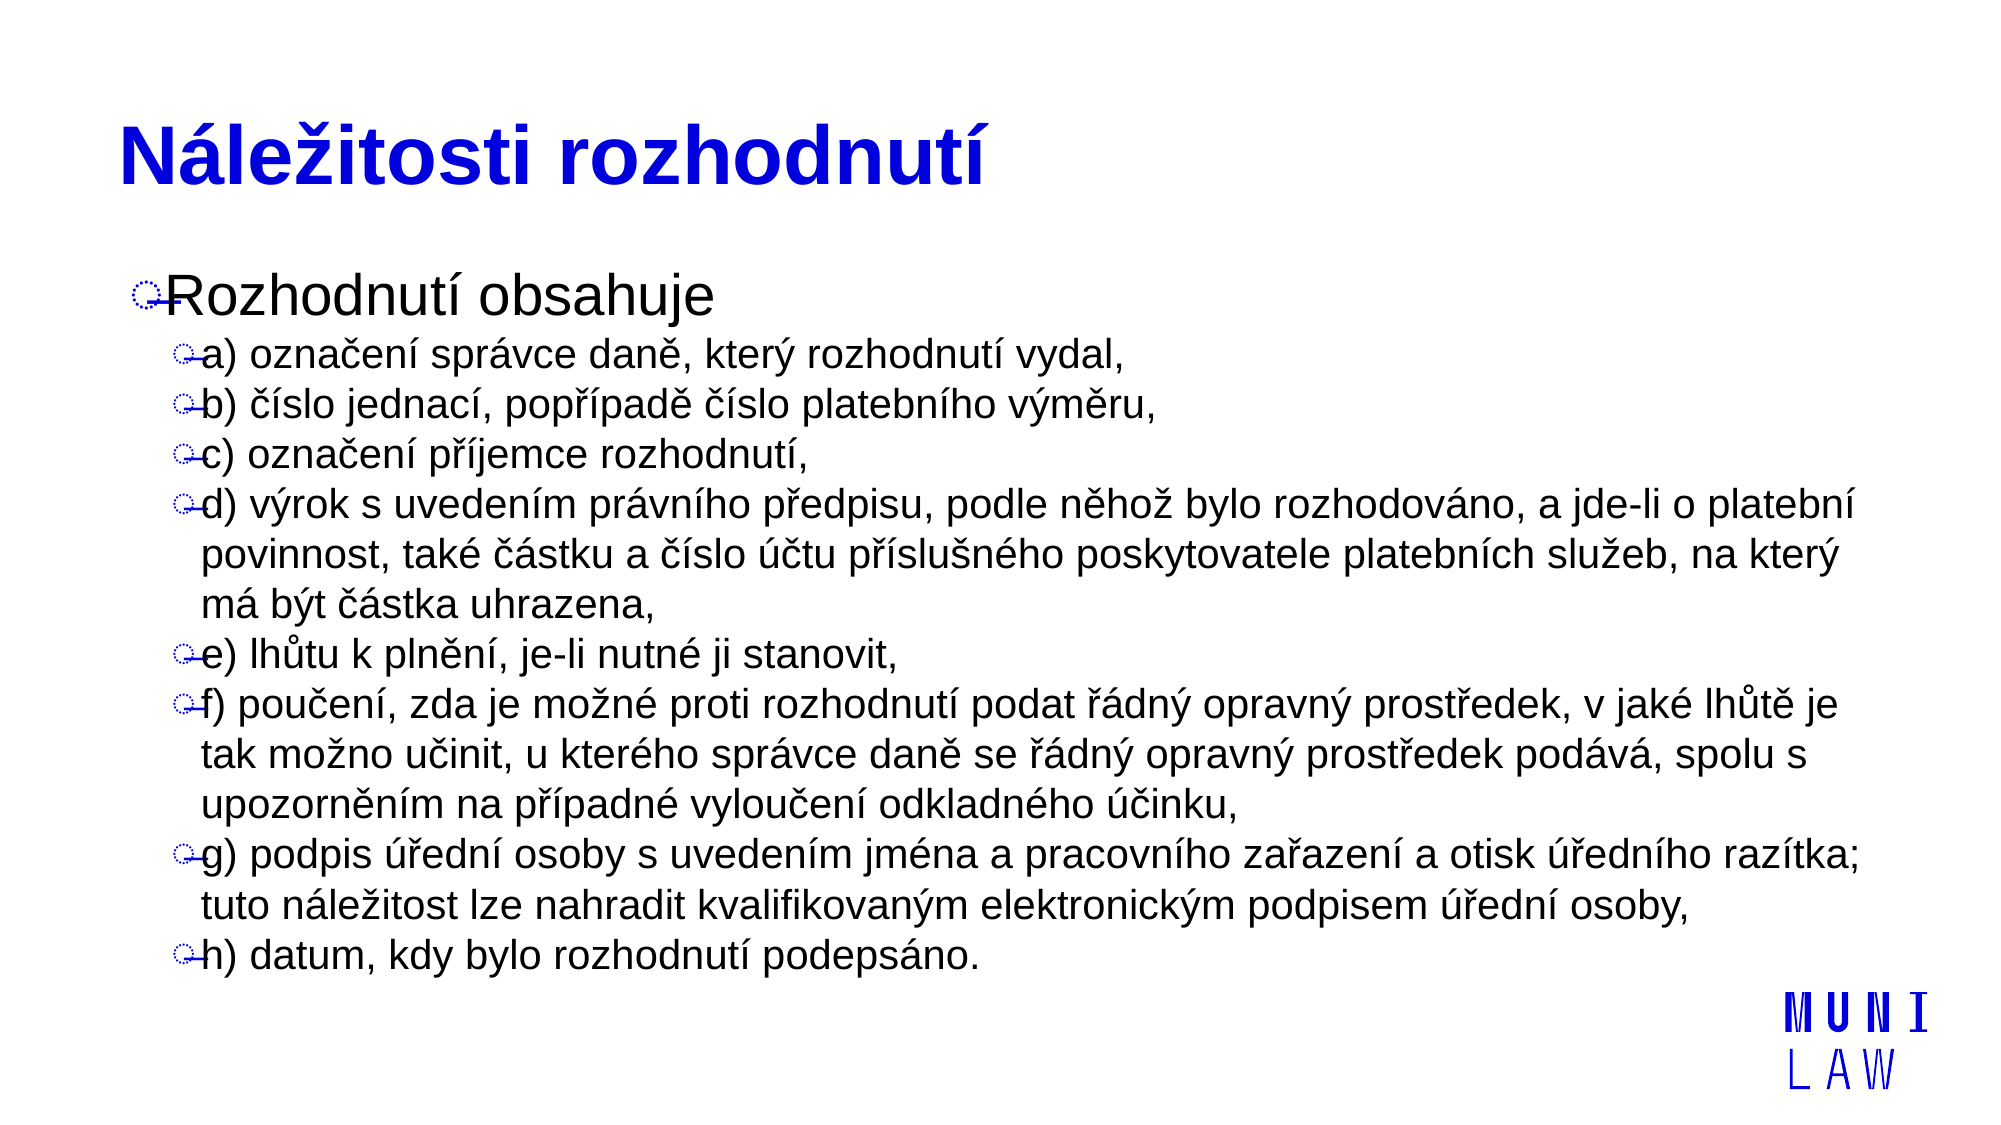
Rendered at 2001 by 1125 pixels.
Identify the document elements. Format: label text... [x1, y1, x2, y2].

list Rozhodnutí obsahuje a) označení správce daně, který rozhodnutí vydal, b) číslo jednací, popřípadě číslo platebního výměru, c) označení příjemce rozhodnutí, d) výrok s uvedením právního předpisu, podle něhož bylo rozhodováno, a jde-li o platební povinnost, také částku a číslo účtu příslušného poskytovatele platebních služeb, na který má být částka uhrazena, e) lhůtu k plnění, je-li nutné ji stanovit, f) poučení, zda je možné proti rozhodnutí podat řádný opravný prostředek, v jaké lhůtě je tak možno učinit, u kterého správce daně se řádný opravný prostředek podává, spolu s upozorněním na případné vyloučení odkladného účinku, g) podpis úřední osoby s uvedením jména a pracovního zařazení a otisk úředního razítka; tuto náležitost lze nahradit kvalifikovaným elektronickým podpisem úřední osoby, h) datum, kdy bylo rozhodnutí podepsáno. [118, 252, 1883, 932]
title Náležitosti rozhodnutí [118, 118, 1883, 193]
